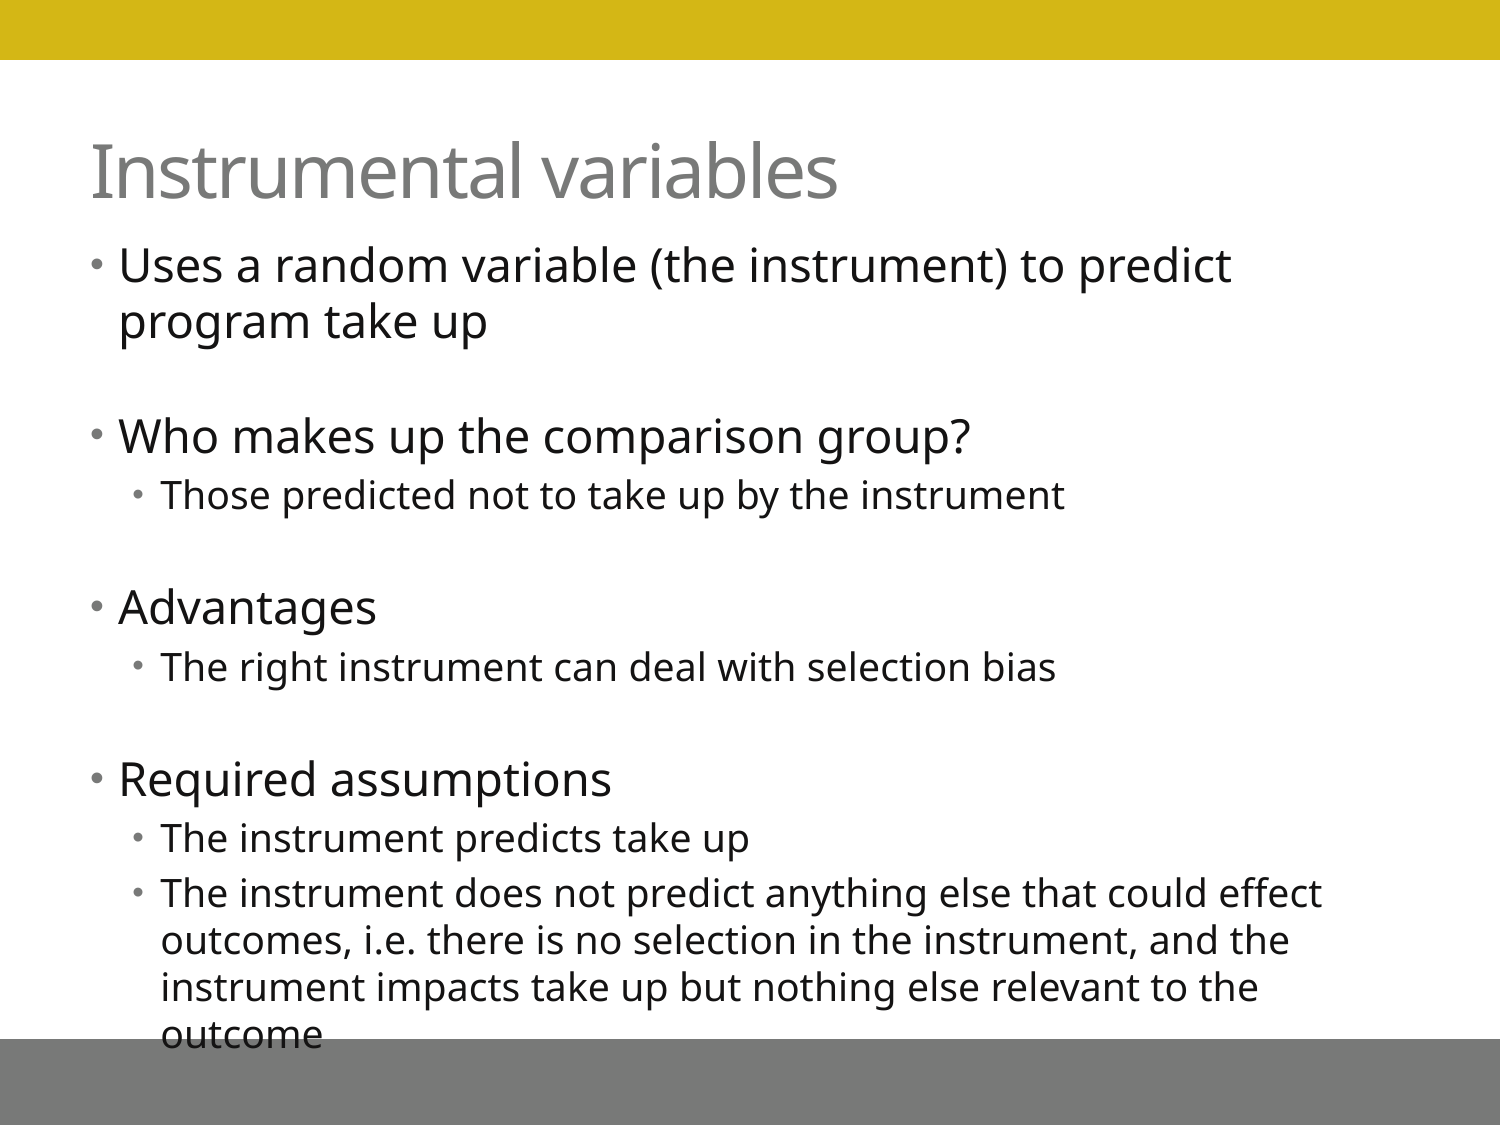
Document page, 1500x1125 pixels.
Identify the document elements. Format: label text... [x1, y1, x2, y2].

list Uses a random variable (the instrument) to predict program take up Who makes up the comparison group? Those predicted not to take up by the instrument Advantages The right instrument can deal with selection bias Required assumptions The instrument predicts take up The instrument does not predict anything else that could effect outcomes, i.e. there is no selection in the instrument, and the instrument impacts take up but nothing else relevant to the outcome [75, 227, 1438, 1066]
title Instrumental variables [75, 87, 1425, 227]
